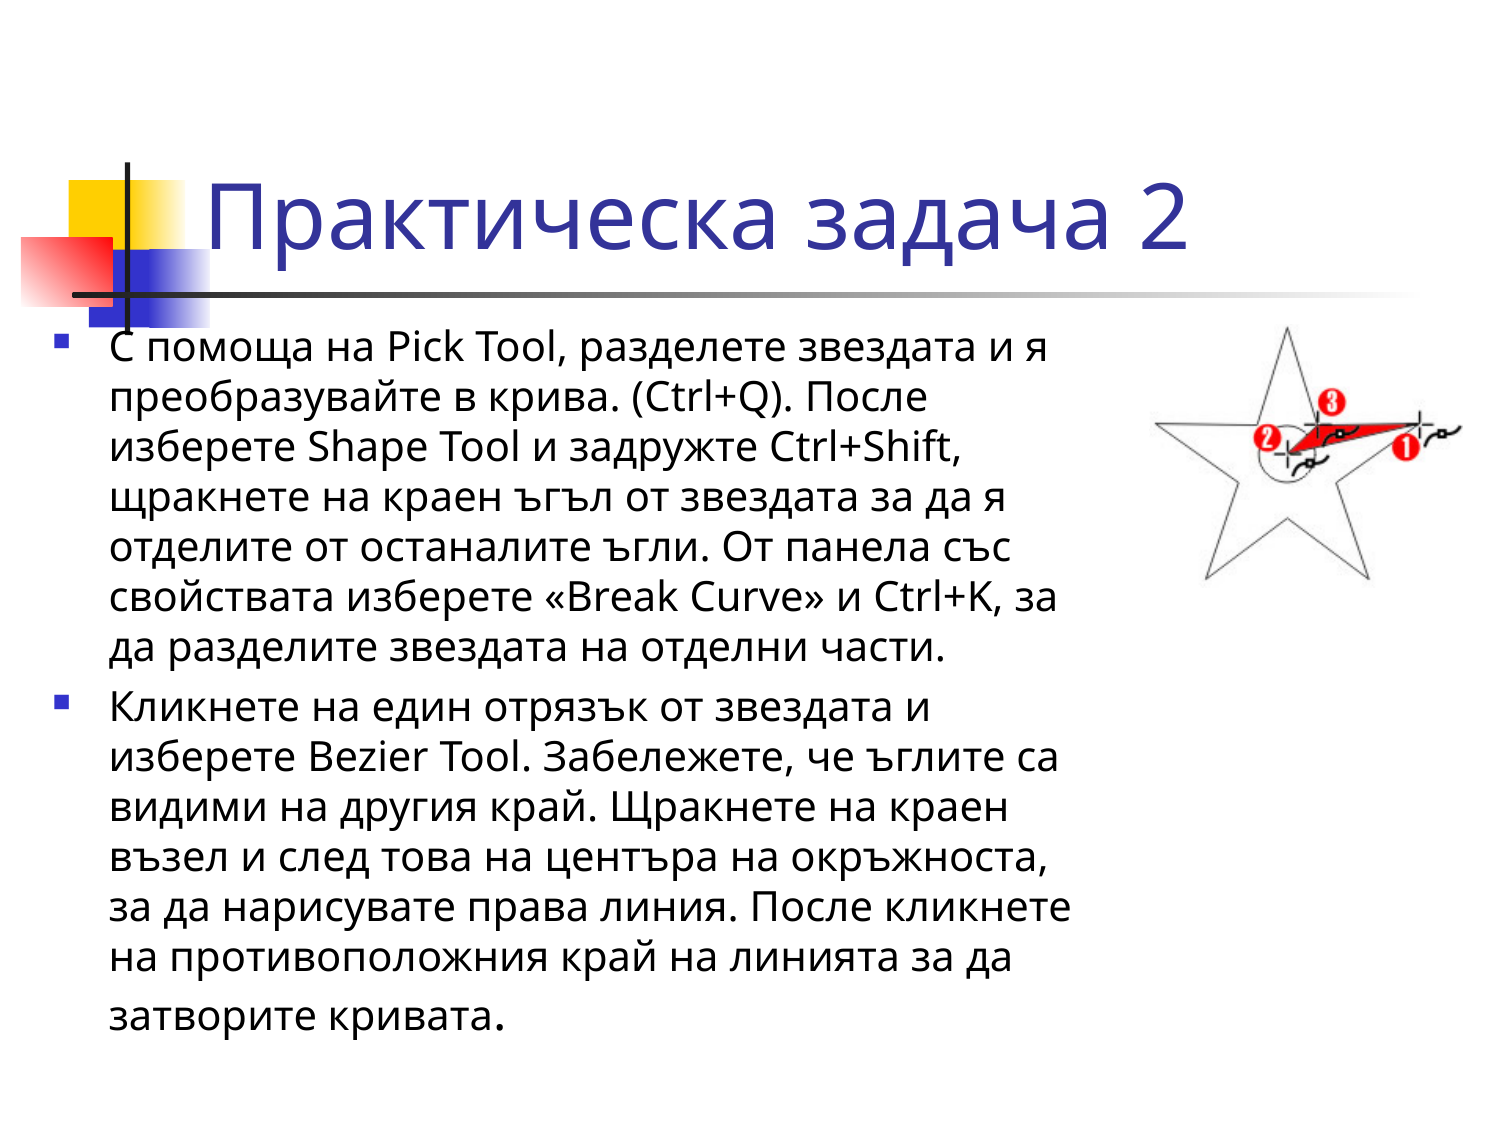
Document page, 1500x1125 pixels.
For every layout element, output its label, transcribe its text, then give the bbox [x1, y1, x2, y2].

text_box С помоща на Pick Tool, разделете звездата и я преобразувайте в крива. (Ctrl+Q). После изберете Shape Tool и задружте Ctrl+Shift, щракнете на краен ъгъл от звездата за да я отделите от останалите ъгли. От панела със свойствата изберете «Break Curve» и Ctrl+K, за да разделите звездата на отделни части. Кликнете на един отрязък от звездата и изберете Bezier Tool. Забележете, че ъглите са видими на другия край. Щракнете на краен възел и след това на центъра на окръжноста, за да нарисувате права линия. После кликнете на противоположния край на линията за да затворите кривата. [37, 312, 1113, 1107]
picture [1149, 324, 1463, 588]
title Практическа задача 2 [188, 34, 1468, 276]
